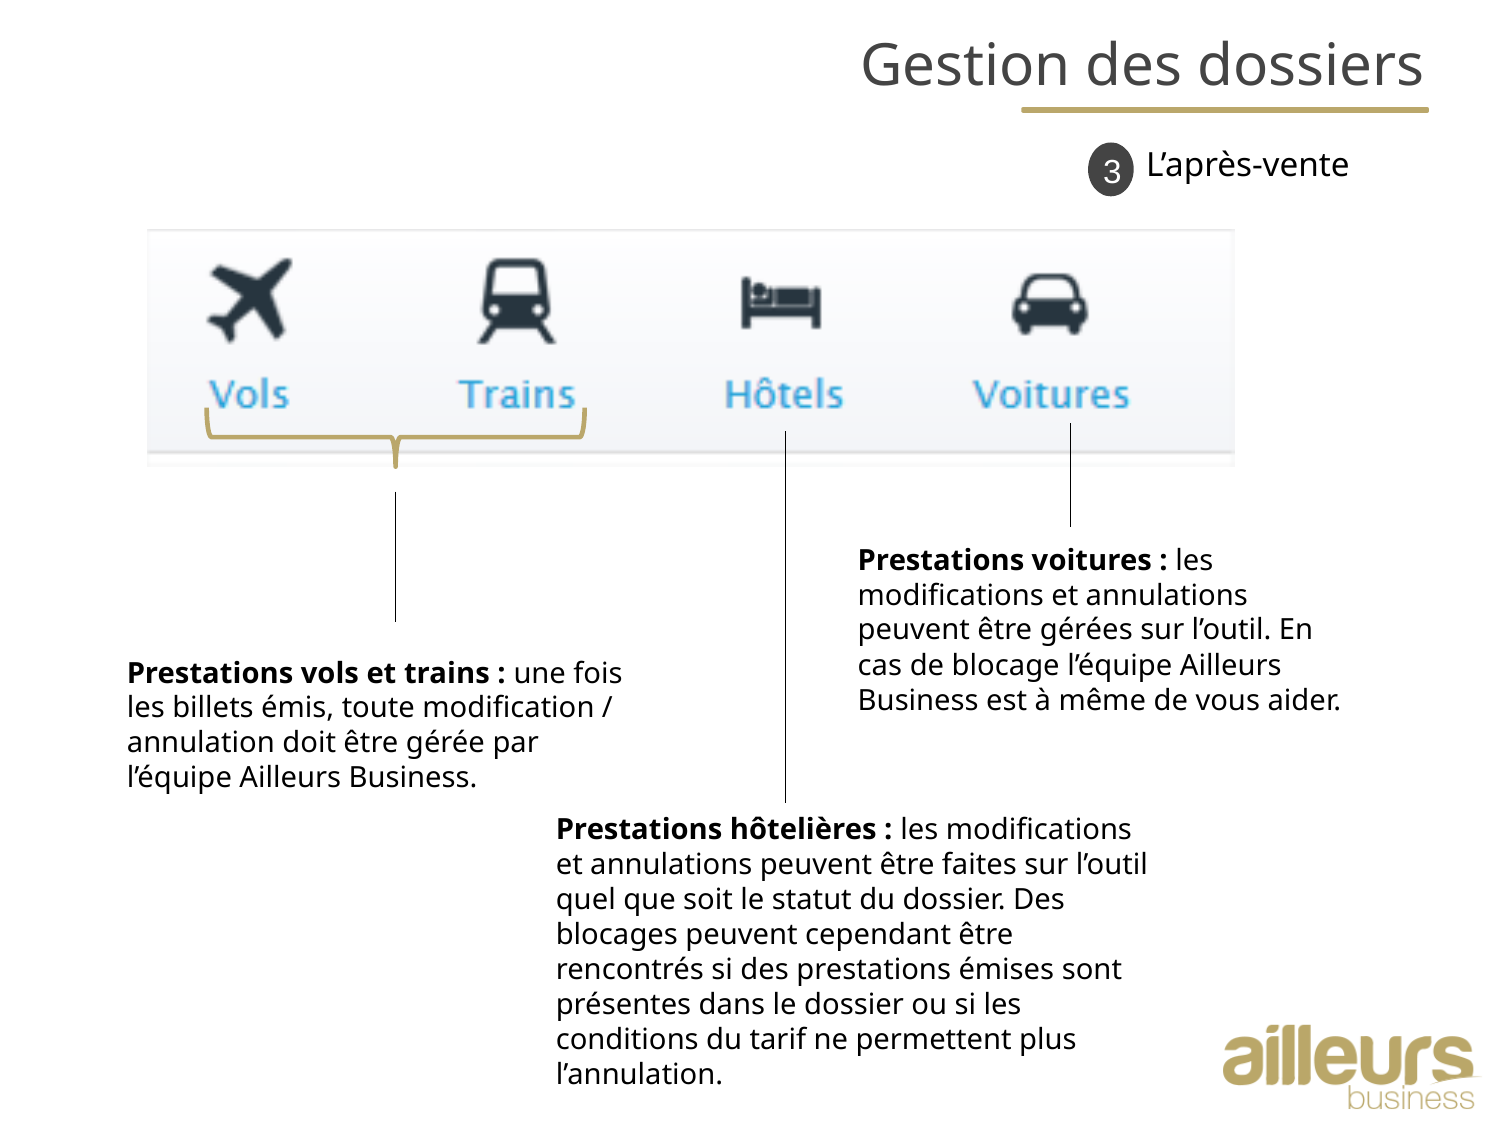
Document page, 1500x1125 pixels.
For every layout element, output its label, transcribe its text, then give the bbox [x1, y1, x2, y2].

title Gestion des dossiers [820, 0, 1464, 141]
text_box L’après-vente [1131, 135, 1417, 191]
text_box Prestations vols et trains : une fois les billets émis, toute modification / annulation doit être gérée par l’équipe Ailleurs Business. [112, 646, 648, 802]
picture [147, 229, 1235, 467]
text_box Prestations hôtelières : les modifications et annulations peuvent être faites sur l’outil quel que soit le statut du dossier. Des blocages peuvent cependant être rencontrés si des prestations émises sont présentes dans le dossier ou si les conditions du tarif ne permettent plus l’annulation. [541, 802, 1176, 1098]
picture [1222, 965, 1483, 1125]
text_box 3 [1088, 142, 1131, 197]
text_box Prestations voitures : les modifications et annulations peuvent être gérées sur l’outil. En cas de blocage l’équipe Ailleurs Business est à même de vous aider. [842, 533, 1379, 724]
